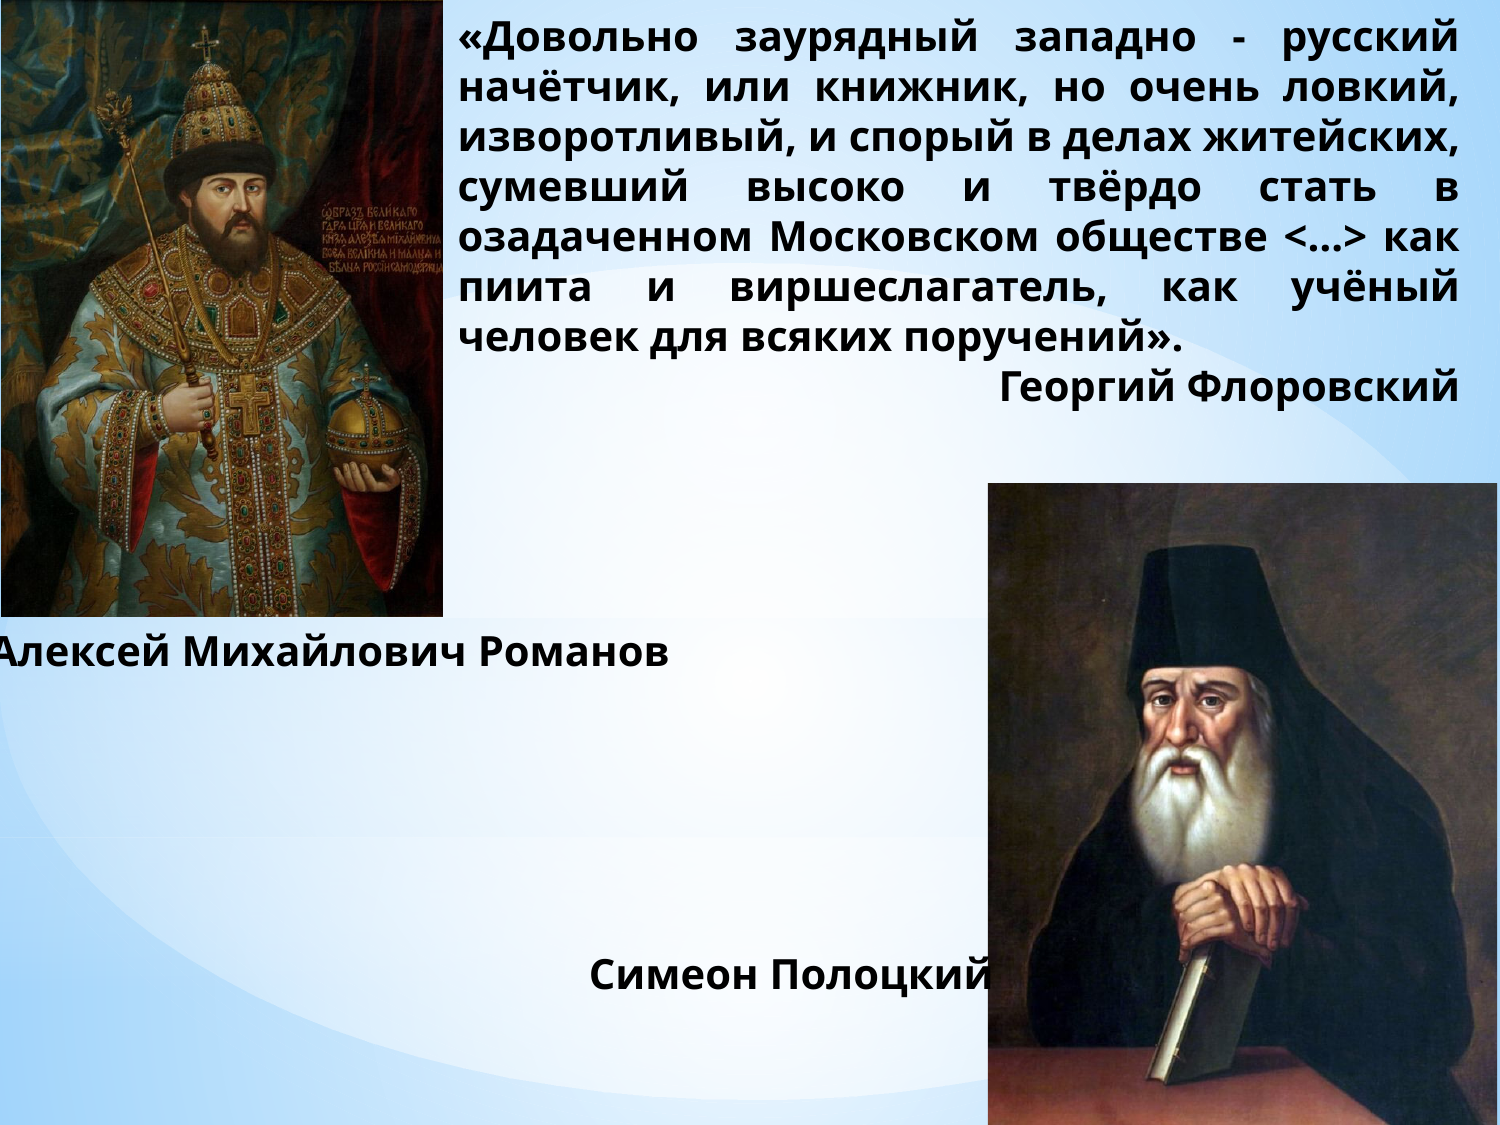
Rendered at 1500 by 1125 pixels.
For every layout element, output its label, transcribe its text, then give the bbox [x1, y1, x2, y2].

text_box Алексей Михайлович Романов [0, 616, 685, 682]
picture [987, 483, 1498, 1125]
picture [1, 0, 444, 618]
text_box Симеон Полоцкий [574, 940, 981, 1006]
text_box «Довольно заурядный западно - русский начётчик, или книжник, но очень ловкий, изворотливый, и спорый в делах житейских, сумевший высоко и твёрдо стать в озадаченном Московском обществе <…> как пиита и виршеслагатель, как учёный человек для всяких поручений». Георгий Флоровский [448, 2, 1476, 418]
